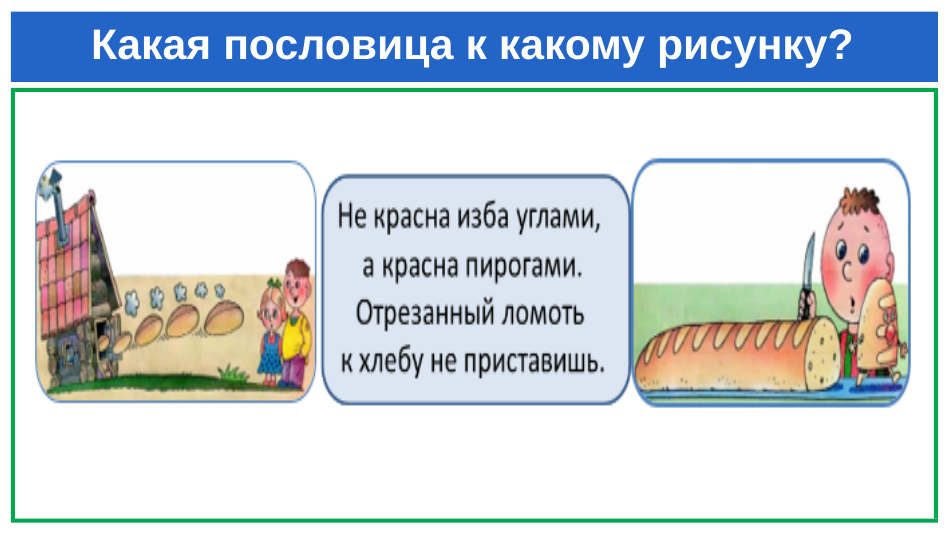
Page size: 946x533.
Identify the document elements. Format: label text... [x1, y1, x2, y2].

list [22, 140, 924, 417]
title Какая пословица к какому рисунку? [49, 16, 897, 121]
